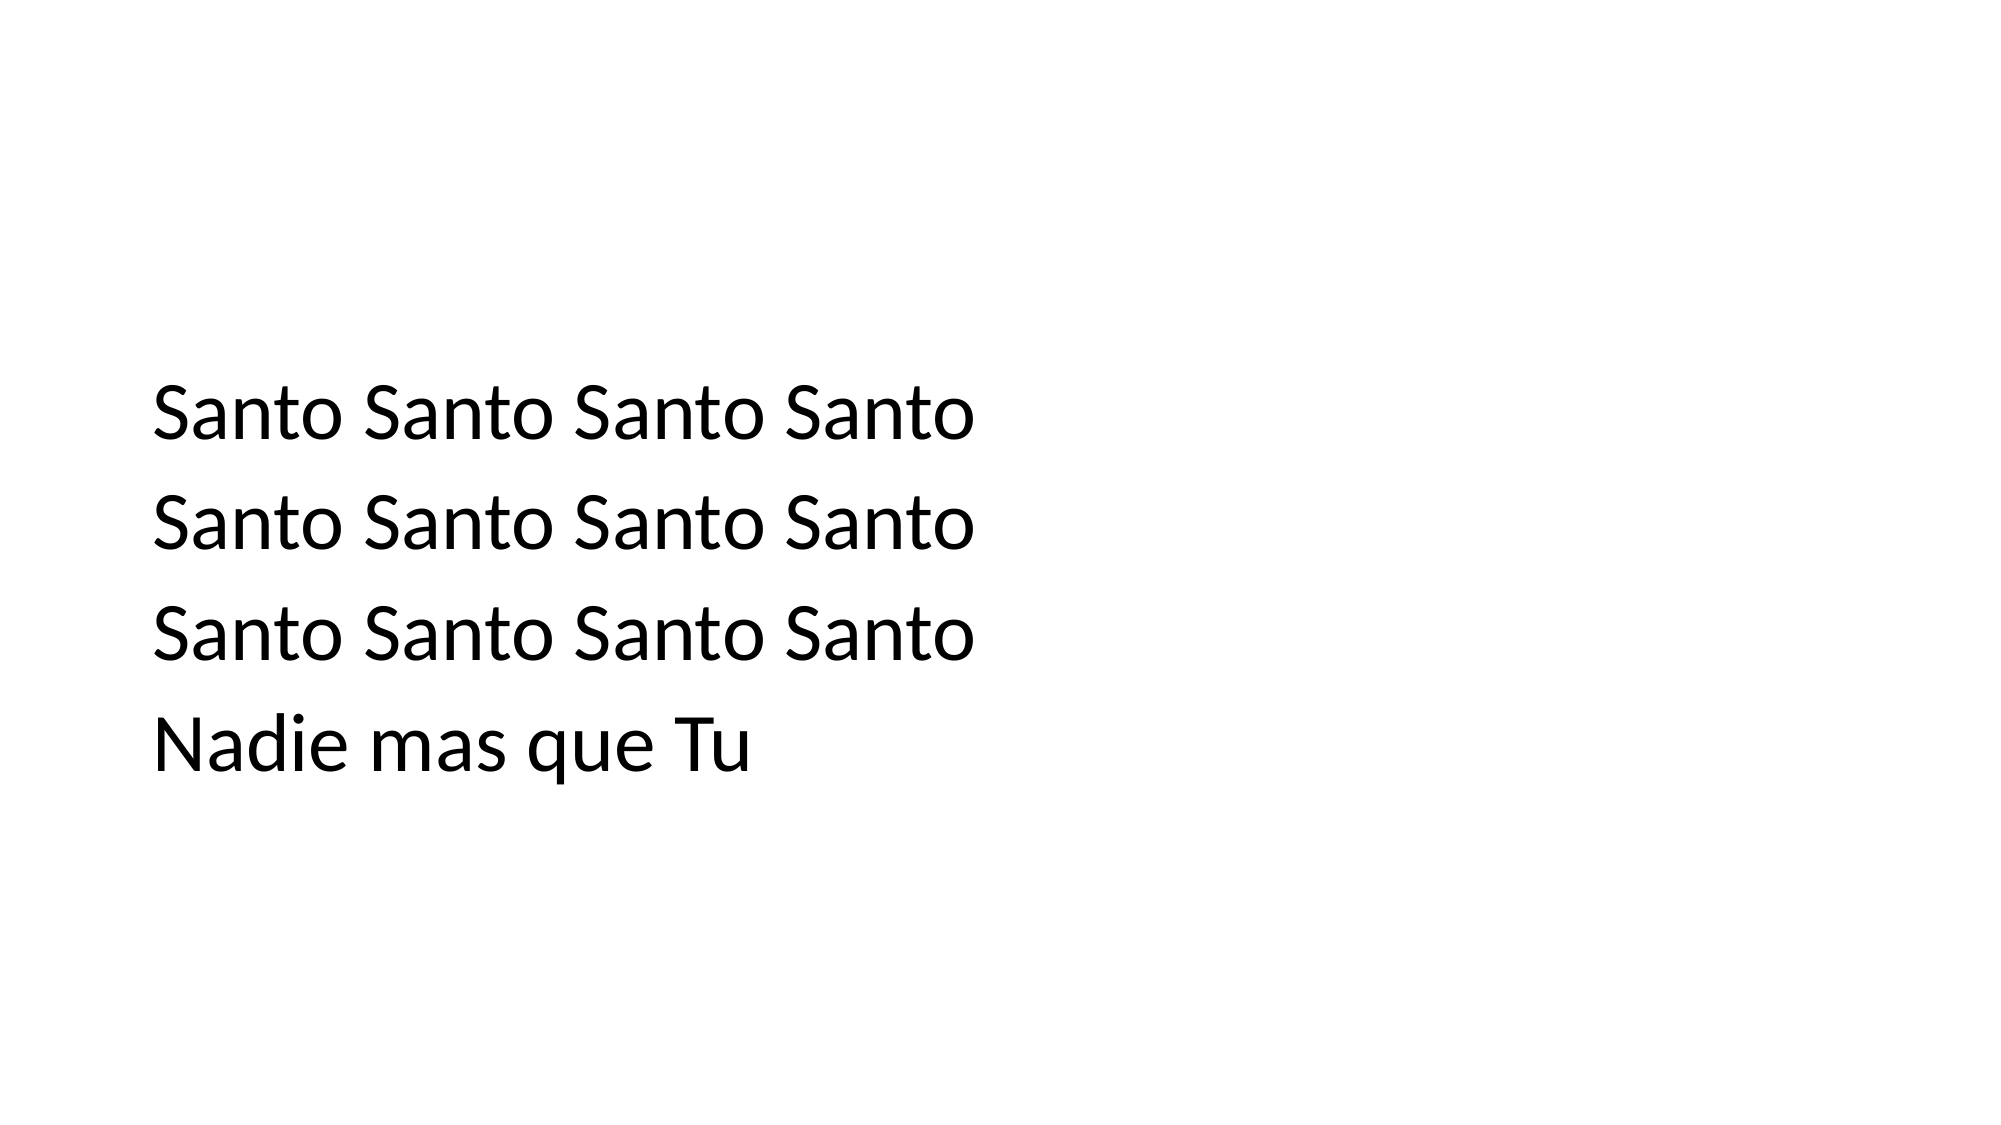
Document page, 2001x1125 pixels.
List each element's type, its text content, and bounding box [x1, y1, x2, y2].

list Santo Santo Santo Santo Santo Santo Santo Santo Santo Santo Santo Santo Nadie mas que Tu [137, 359, 1863, 1074]
